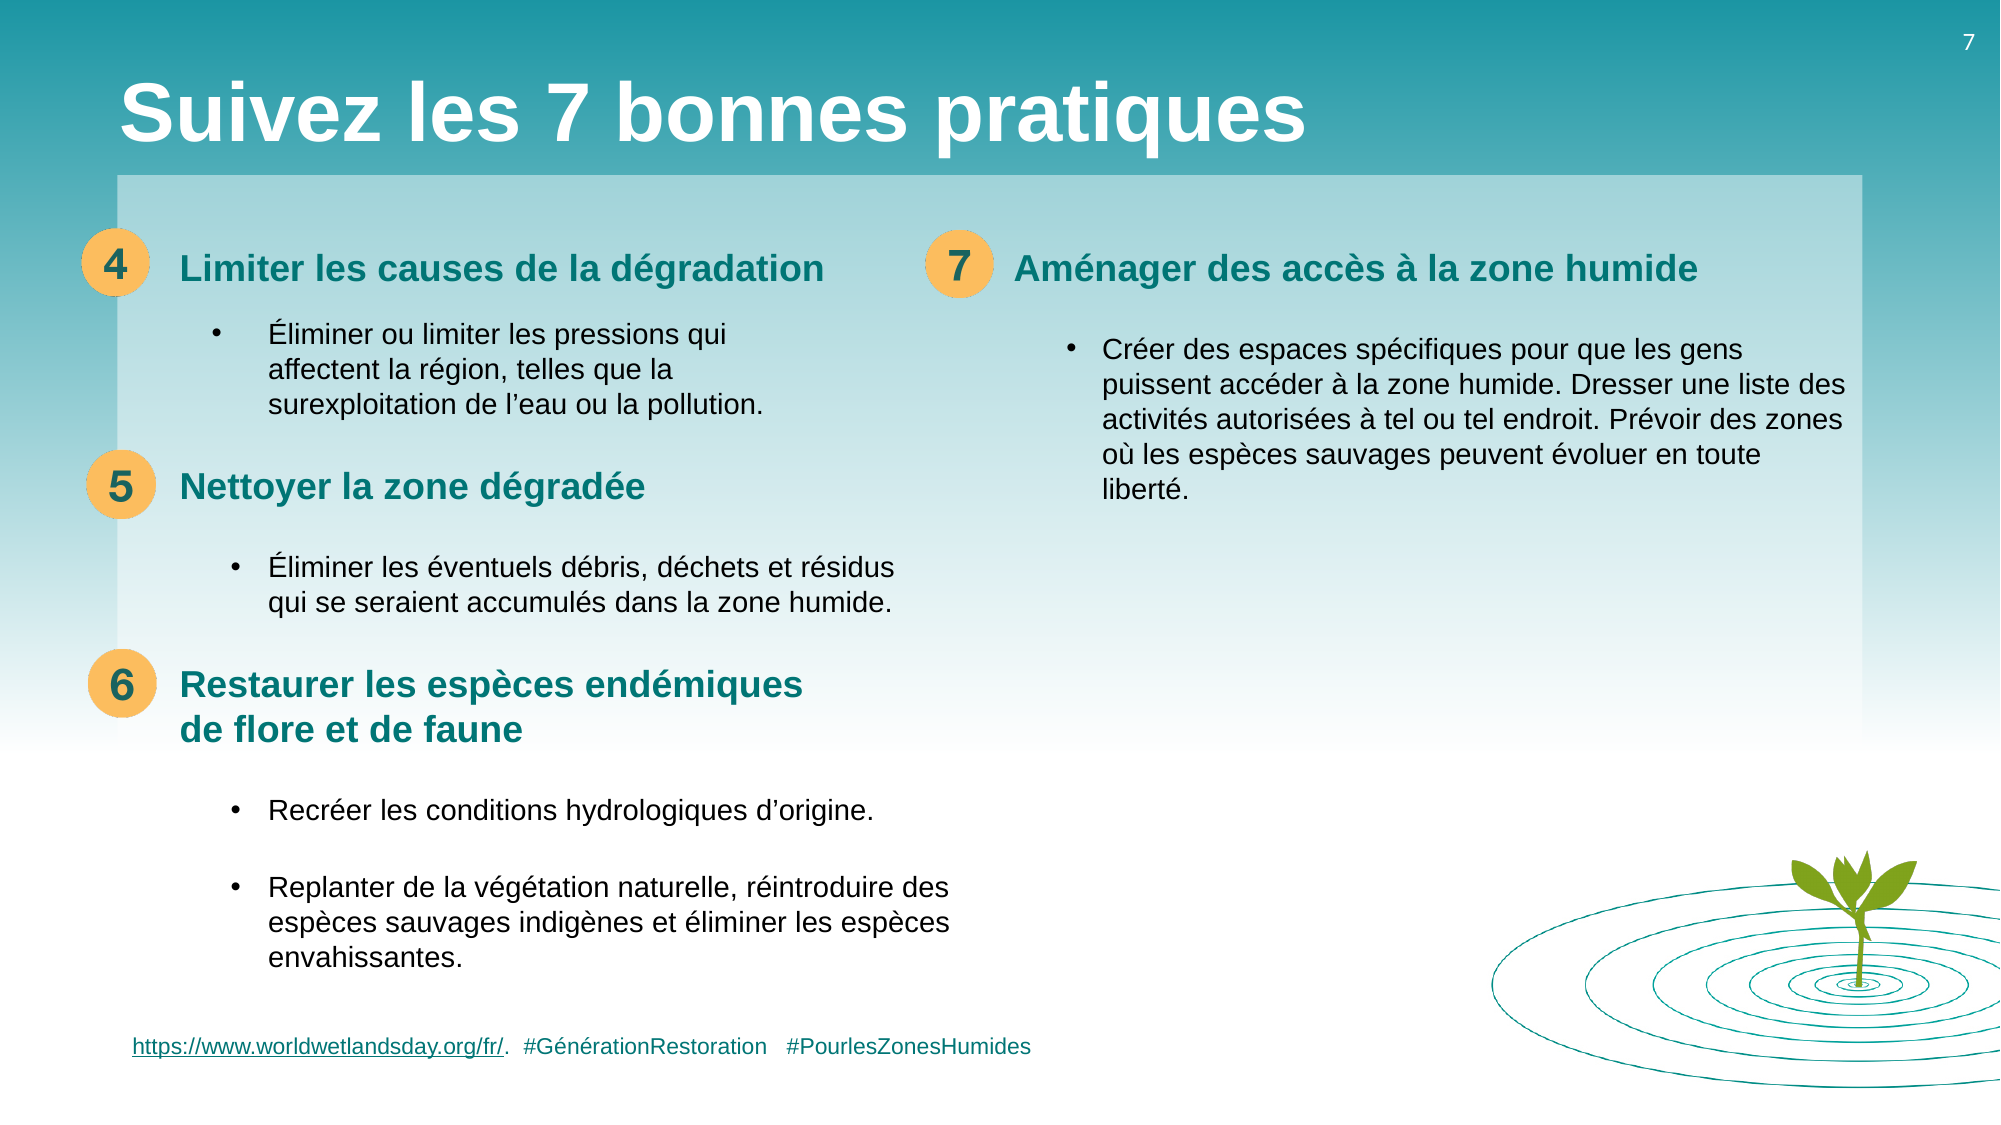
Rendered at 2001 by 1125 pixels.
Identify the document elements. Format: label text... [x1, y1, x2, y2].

picture [82, 446, 160, 524]
picture [1486, 825, 2000, 1097]
title Suivez les 7 bonnes pratiques [104, 5, 1830, 223]
picture [922, 224, 1000, 303]
list Limiter les causes de la dégradation Éliminer ou limiter les pressions qui affectent la région, telles que la surexploitation de l’eau ou la pollution. Nettoyer la zone dégradée Éliminer les éventuels débris, déchets et résidus qui se seraient accumulés dans la zone humide. Restaurer les espèces endémiques de flore et de faune Recréer les conditions hydrologiques d’origine. Replanter de la végétation naturelle, réintroduire des espèces sauvages indigènes et éliminer les espèces envahissantes. Aménager des accès à la zone humide Créer des espaces spécifiques pour que les gens puissent accéder à la zone humide. Dresser une liste des activités autorisées à tel ou tel endroit. Prévoir des zones où les espèces sauvages peuvent évoluer en toute liberté. [164, 235, 1863, 990]
picture [77, 224, 155, 303]
picture [84, 644, 162, 722]
